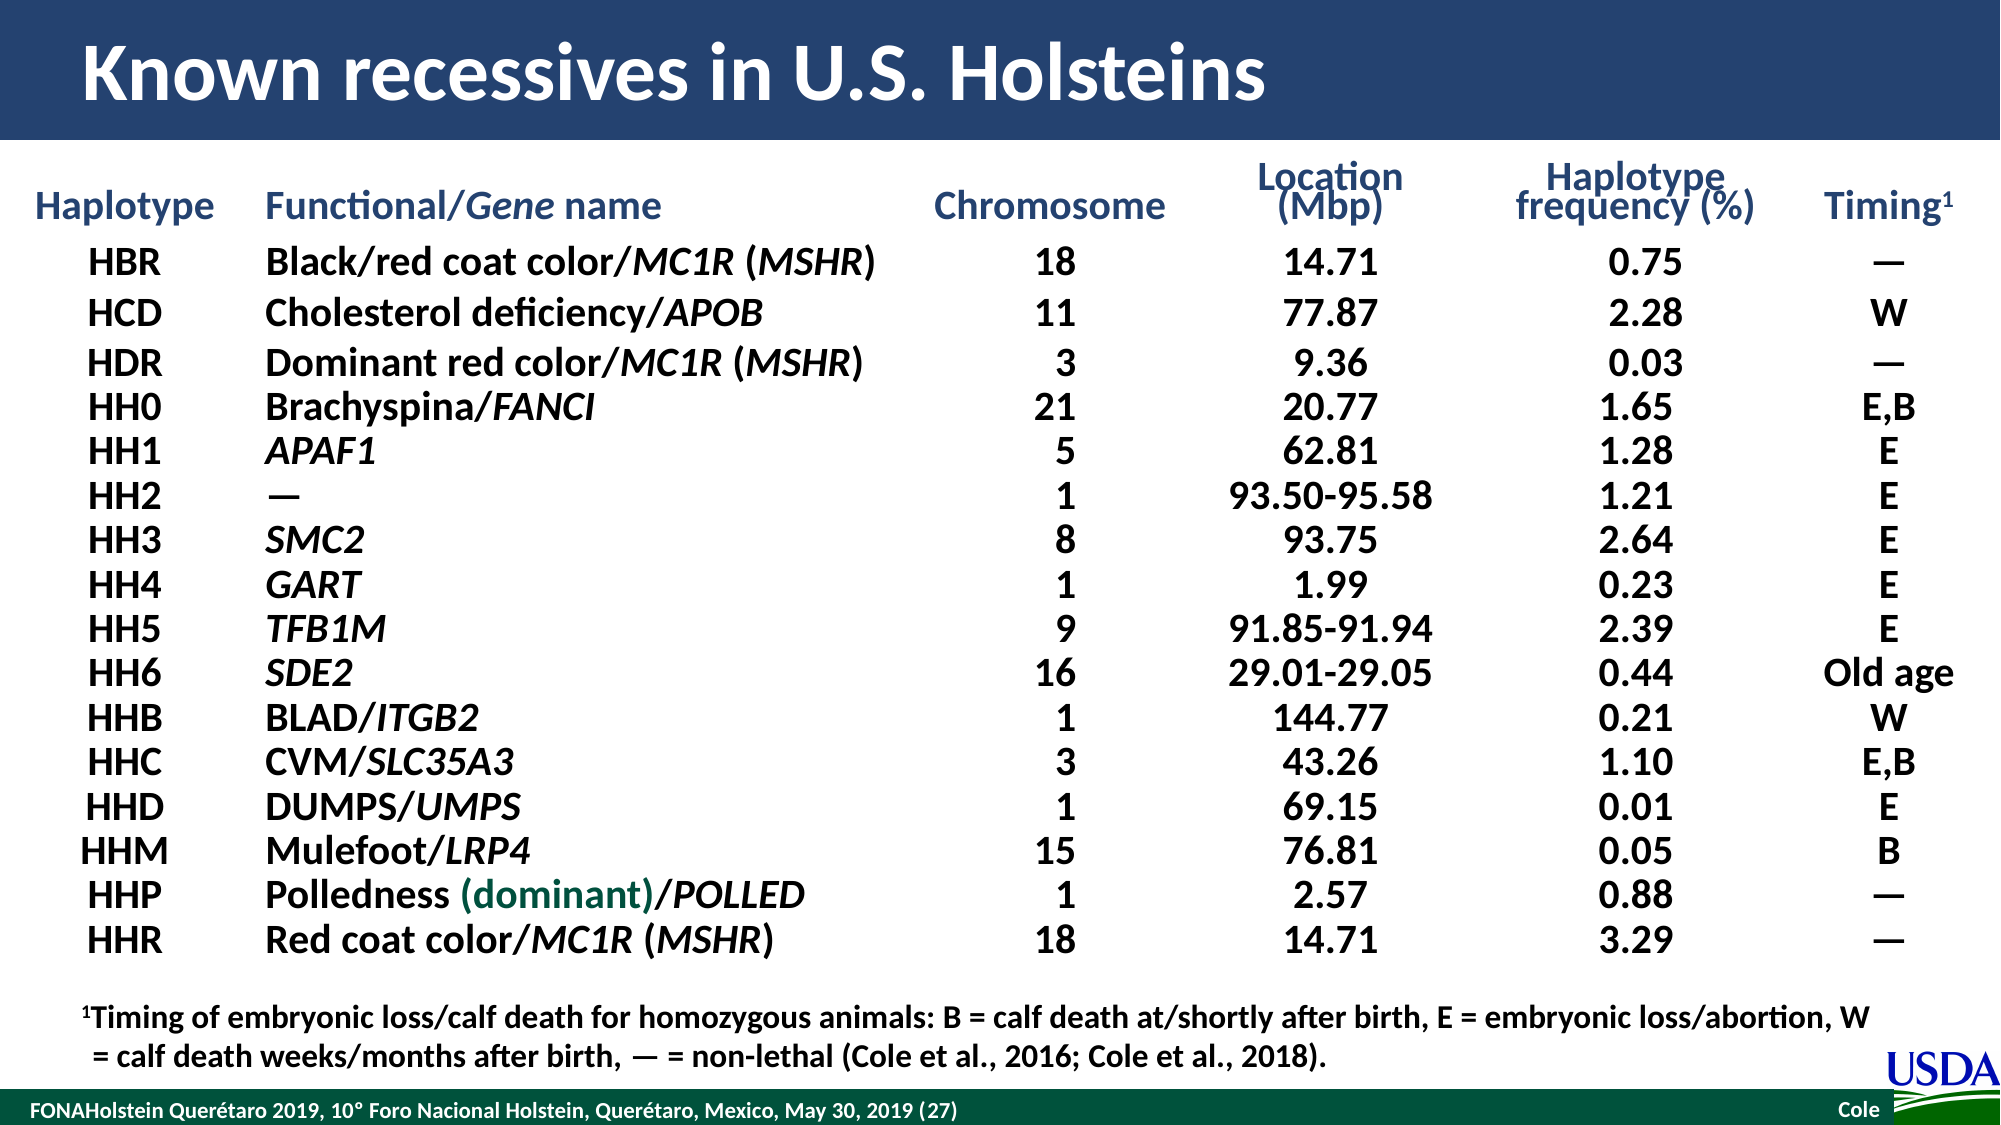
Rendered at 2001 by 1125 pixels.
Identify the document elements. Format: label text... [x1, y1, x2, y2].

table_cell 3 [918, 742, 1182, 786]
table_cell HHC [35, 742, 215, 786]
table_cell 0.75 [1459, 236, 1813, 286]
table_cell 2.57 [1182, 875, 1459, 919]
table_cell 20.77 [1182, 387, 1459, 431]
table_cell 9.36 [1182, 336, 1459, 387]
table_cell HH6 [35, 653, 215, 697]
table_cell 93.50-95.58 [1182, 475, 1459, 520]
table_cell E [1813, 786, 1965, 831]
table_cell 43.26 [1182, 742, 1459, 786]
table_cell GART [215, 564, 918, 609]
table_cell 3 [918, 336, 1182, 387]
table_cell W [1813, 286, 1965, 336]
table_cell 91.85-91.94 [1182, 609, 1459, 653]
table_cell 144.77 [1182, 697, 1459, 742]
table_cell 62.81 [1182, 431, 1459, 475]
table_cell 1 [918, 786, 1182, 831]
table_cell 1.65 [1459, 387, 1813, 431]
table_header Haplotype [35, 151, 215, 236]
table_cell 21 [918, 387, 1182, 431]
table_cell 0.05 [1459, 831, 1813, 875]
table_cell E [1813, 431, 1965, 475]
table_cell Old age [1813, 653, 1965, 697]
table_cell SDE2 [215, 653, 918, 697]
table_cell 11 [918, 286, 1182, 336]
table_cell 8 [918, 520, 1182, 564]
table_cell Black/red coat color/MC1R (MSHR) [215, 236, 918, 286]
table_cell B [1813, 831, 1965, 875]
table_cell DUMPS/UMPS [215, 786, 918, 831]
title Known recessives in U.S. Holsteins [82, 15, 1923, 120]
table_cell E [1813, 520, 1965, 564]
table_cell 3.29 [1459, 919, 1813, 964]
table_cell E,B [1813, 742, 1965, 786]
table_cell W [1813, 697, 1965, 742]
table_cell 1 [918, 697, 1182, 742]
table_header Location (Mbp) [1182, 151, 1459, 236]
table_cell 16 [918, 653, 1182, 697]
table_cell APAF1 [215, 431, 918, 475]
table_header Functional/Gene name [215, 151, 918, 236]
table_cell HDR [35, 336, 215, 387]
table_cell HH2 [35, 475, 215, 520]
table_cell Brachyspina/FANCI [215, 387, 918, 431]
table_cell 5 [918, 431, 1182, 475]
table_cell Mulefoot/LRP4 [215, 831, 918, 875]
table_cell 77.87 [1182, 286, 1459, 336]
table_cell Dominant red color/MC1R (MSHR) [215, 336, 918, 387]
table_cell — [1813, 919, 1965, 964]
table_cell CVM/SLC35A3 [215, 742, 918, 786]
table_cell 69.15 [1182, 786, 1459, 831]
table_cell E [1813, 475, 1965, 520]
table_cell HH4 [35, 564, 215, 609]
table_cell 0.03 [1459, 336, 1813, 387]
table_cell — [1813, 875, 1965, 919]
table_cell 2.28 [1459, 286, 1813, 336]
table_cell 1 [918, 475, 1182, 520]
table_cell HHP [35, 875, 215, 919]
table_cell 1 [918, 564, 1182, 609]
table_header Timing1 [1813, 151, 1965, 236]
table_cell 1.21 [1459, 475, 1813, 520]
table_cell HCD [35, 286, 215, 336]
table_cell E [1813, 564, 1965, 609]
table_cell 9 [918, 609, 1182, 653]
table_cell 0.21 [1459, 697, 1813, 742]
table_cell SMC2 [215, 520, 918, 564]
table_cell HH0 [35, 387, 215, 431]
picture [1887, 1051, 2000, 1125]
table_cell 18 [918, 919, 1182, 964]
table_cell 0.88 [1459, 875, 1813, 919]
table_cell 15 [918, 831, 1182, 875]
table_cell 29.01-29.05 [1182, 653, 1459, 697]
table_cell 0.01 [1459, 786, 1813, 831]
table_cell 0.44 [1459, 653, 1813, 697]
table_cell HH3 [35, 520, 215, 564]
table_cell Red coat color/MC1R (MSHR) [215, 919, 918, 964]
table_cell 1 [918, 875, 1182, 919]
table_cell 18 [918, 236, 1182, 286]
table_cell HBR [35, 236, 215, 286]
table_header Haplotype frequency (%) [1459, 151, 1813, 236]
table_cell E,B [1813, 387, 1965, 431]
table_cell 1.28 [1459, 431, 1813, 475]
table_cell 1.10 [1459, 742, 1813, 786]
table_cell 2.39 [1459, 609, 1813, 653]
table_cell 14.71 [1182, 919, 1459, 964]
table_cell 76.81 [1182, 831, 1459, 875]
table_cell HHM [35, 831, 215, 875]
table_cell 14.71 [1182, 236, 1459, 286]
table_cell — [1813, 236, 1965, 286]
table_cell 93.75 [1182, 520, 1459, 564]
table_header Chromosome [918, 151, 1182, 236]
table_cell HHD [35, 786, 215, 831]
table_cell E [1813, 609, 1965, 653]
table_cell HH1 [35, 431, 215, 475]
table_cell 0.23 [1459, 564, 1813, 609]
table_cell 2.64 [1459, 520, 1813, 564]
table_cell HHB [35, 697, 215, 742]
table_cell HH5 [35, 609, 215, 653]
table_cell TFB1M [215, 609, 918, 653]
table_cell — [1813, 336, 1965, 387]
table_cell Polledness (dominant)/POLLED [215, 875, 918, 919]
table_cell 1.99 [1182, 564, 1459, 609]
table_cell HHR [35, 919, 215, 964]
table_cell Cholesterol deficiency/APOB [215, 286, 918, 336]
table_cell — [215, 475, 918, 520]
text_box 1Timing of embryonic loss/calf death for homozygous animals: B = calf death at/shortly after birth, E = embryonic loss/abortion, W = calf death weeks/months after birth, — = non-lethal (Cole et al., 2016; Cole et al., 2018). [80, 996, 1889, 1075]
table_cell BLAD/ITGB2 [215, 697, 918, 742]
